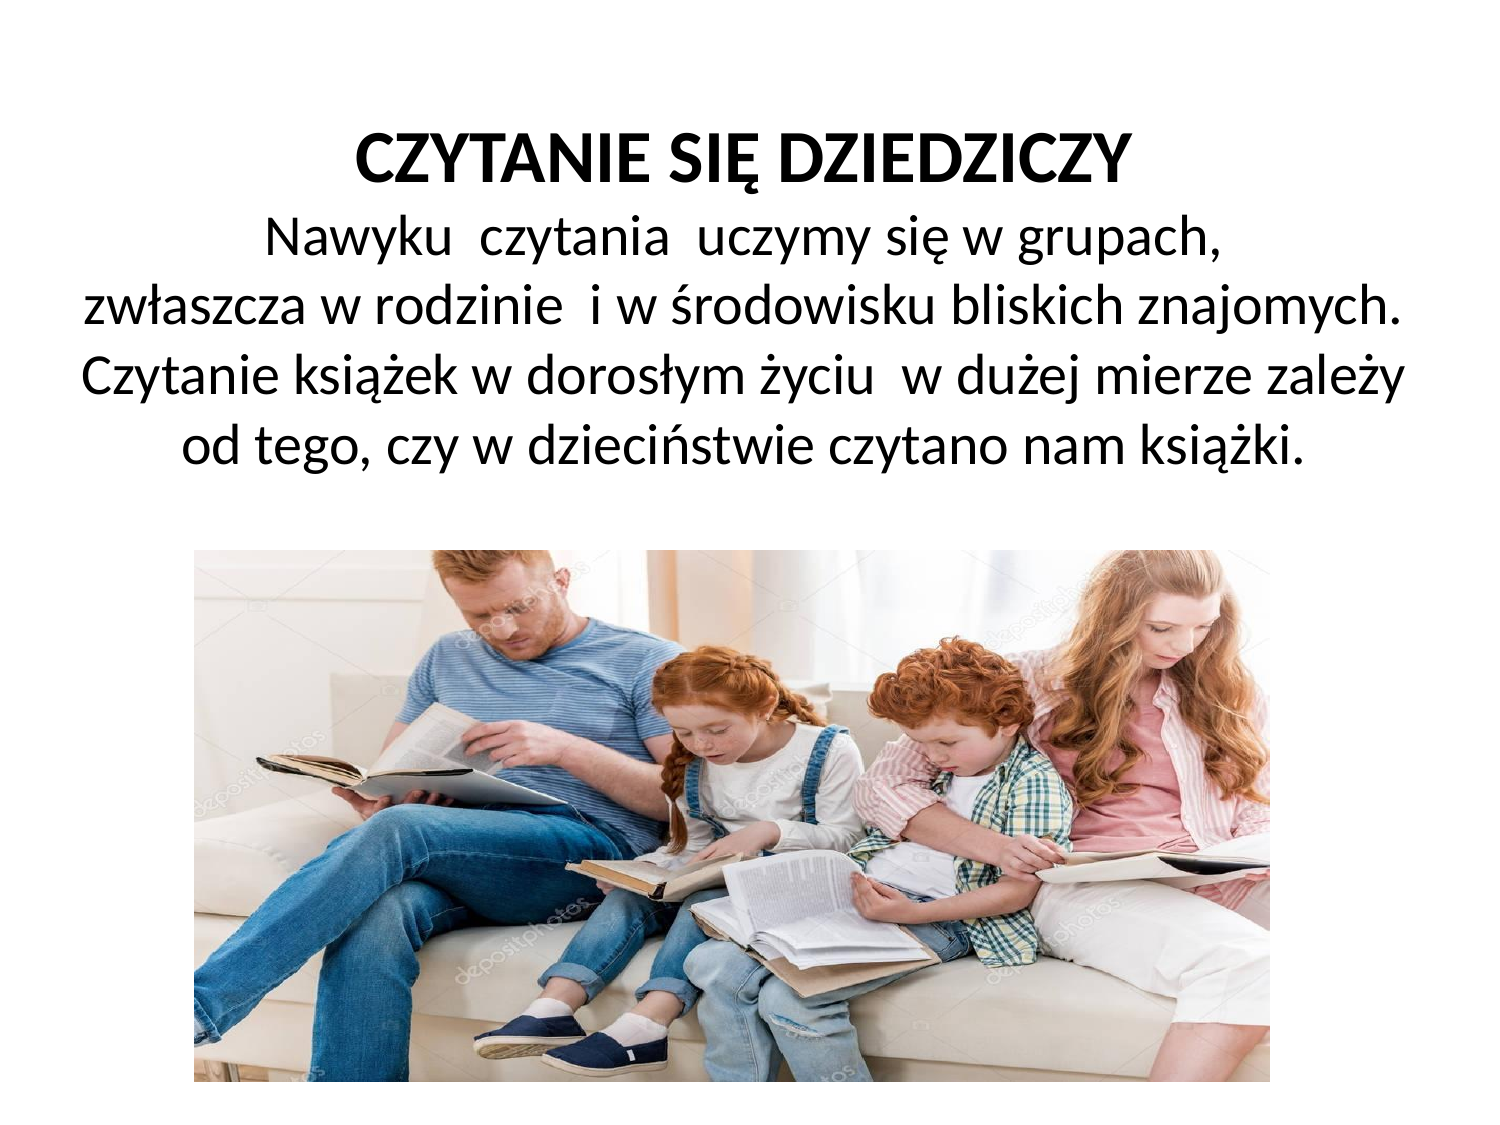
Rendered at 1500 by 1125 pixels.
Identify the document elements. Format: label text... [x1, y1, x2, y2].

picture [194, 550, 1270, 1082]
title CZYTANIE SIĘ DZIEDZICZY Nawyku czytania uczymy się w grupach, zwłaszcza w rodzinie i w środowisku bliskich znajomych. Czytanie książek w dorosłym życiu w dużej mierze zależy od tego, czy w dzieciństwie czytano nam książki. [31, 55, 1457, 597]
